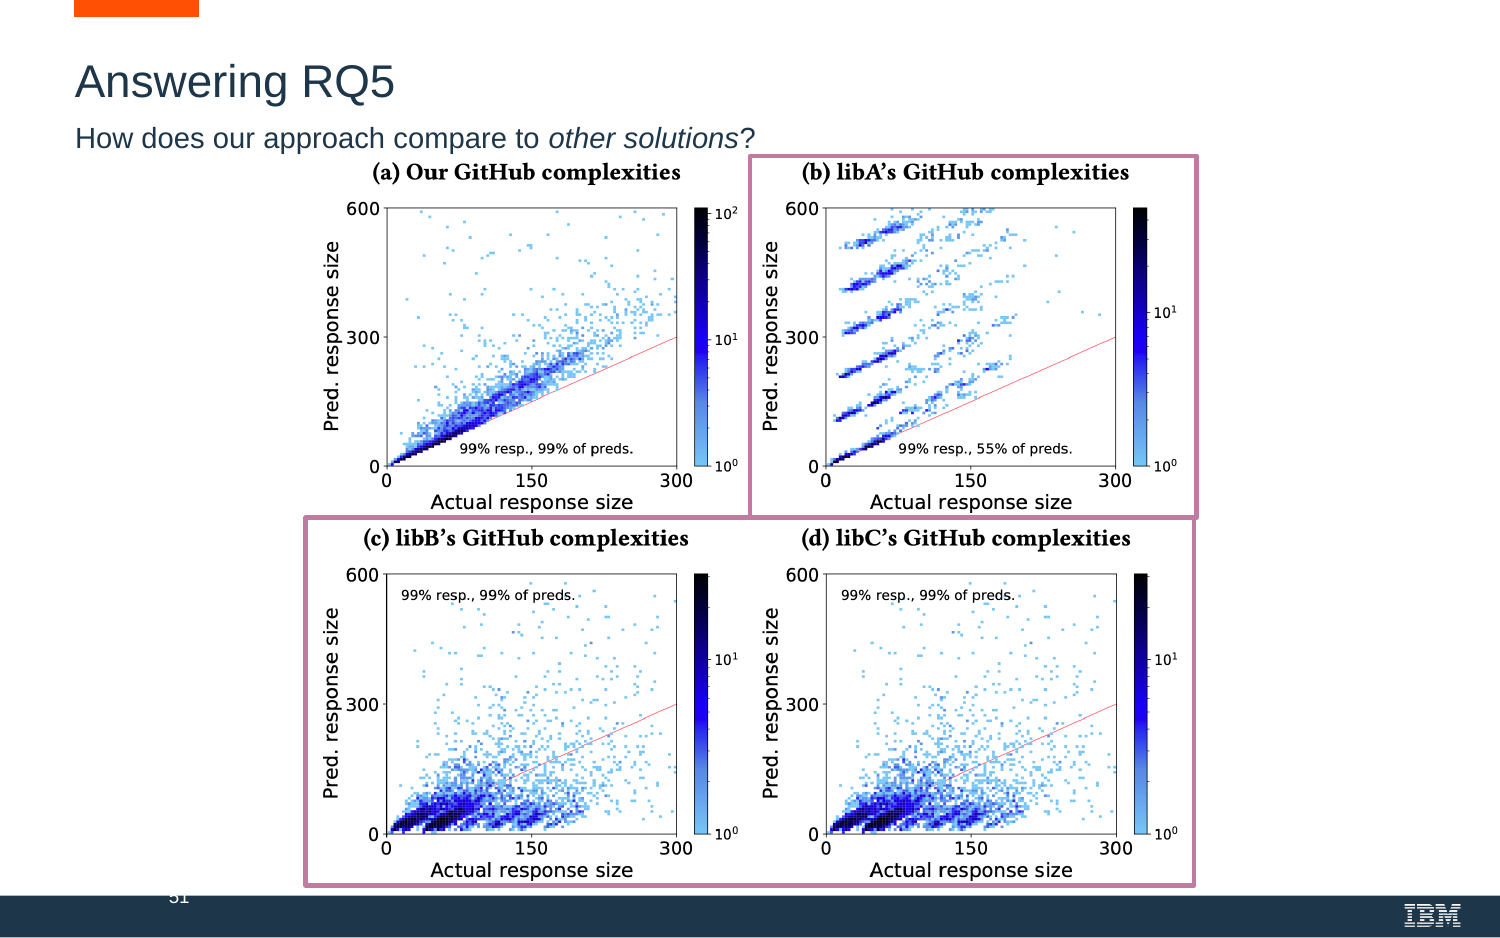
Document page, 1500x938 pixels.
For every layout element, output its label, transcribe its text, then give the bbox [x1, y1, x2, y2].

text_box [1186, 517, 1195, 886]
picture [1404, 904, 1462, 927]
list How does our approach compare to other solutions? [75, 109, 1425, 207]
text_box [1184, 156, 1197, 518]
title Answering RQ5 [74, 37, 1426, 94]
picture [317, 155, 1183, 519]
text_box [305, 517, 313, 886]
picture [316, 523, 1184, 886]
